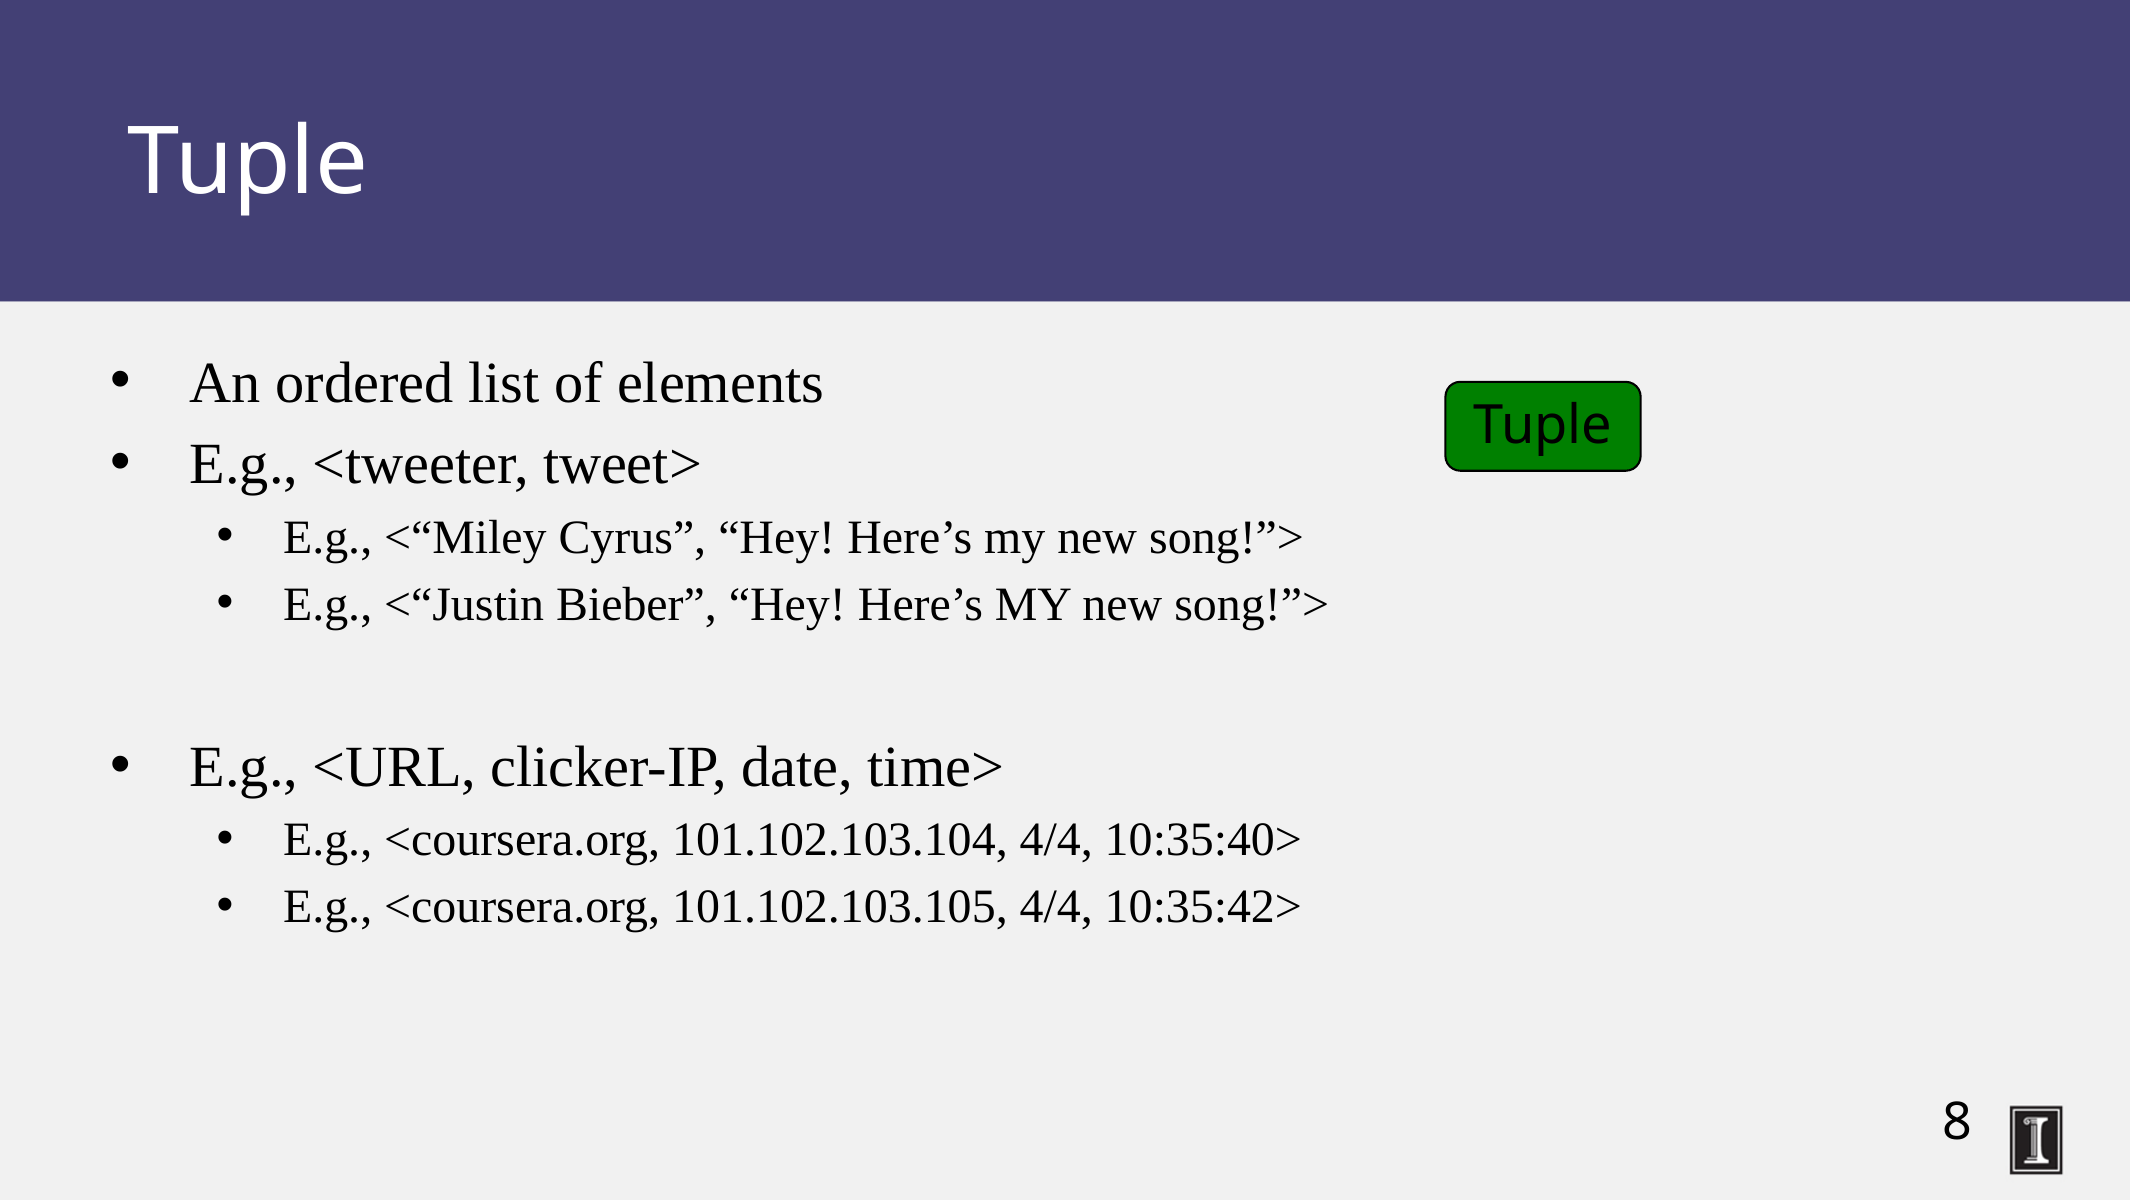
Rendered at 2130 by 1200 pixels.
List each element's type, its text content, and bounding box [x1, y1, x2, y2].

list An ordered list of elements E.g., <tweeter, tweet> E.g., <“Miley Cyrus”, “Hey! Here’s my new song!”> E.g., <“Justin Bieber”, “Hey! Here’s MY new song!”> E.g., <URL, clicker-IP, date, time> E.g., <coursera.org, 101.102.103.104, 4/4, 10:35:40> E.g., <coursera.org, 101.102.103.105, 4/4, 10:35:42> [88, 333, 1616, 1027]
text_box 8 [1927, 1080, 2024, 1141]
picture [0, 0, 2130, 1200]
text_box Tuple [1445, 381, 1641, 471]
text_box Tuple [106, 84, 2059, 227]
